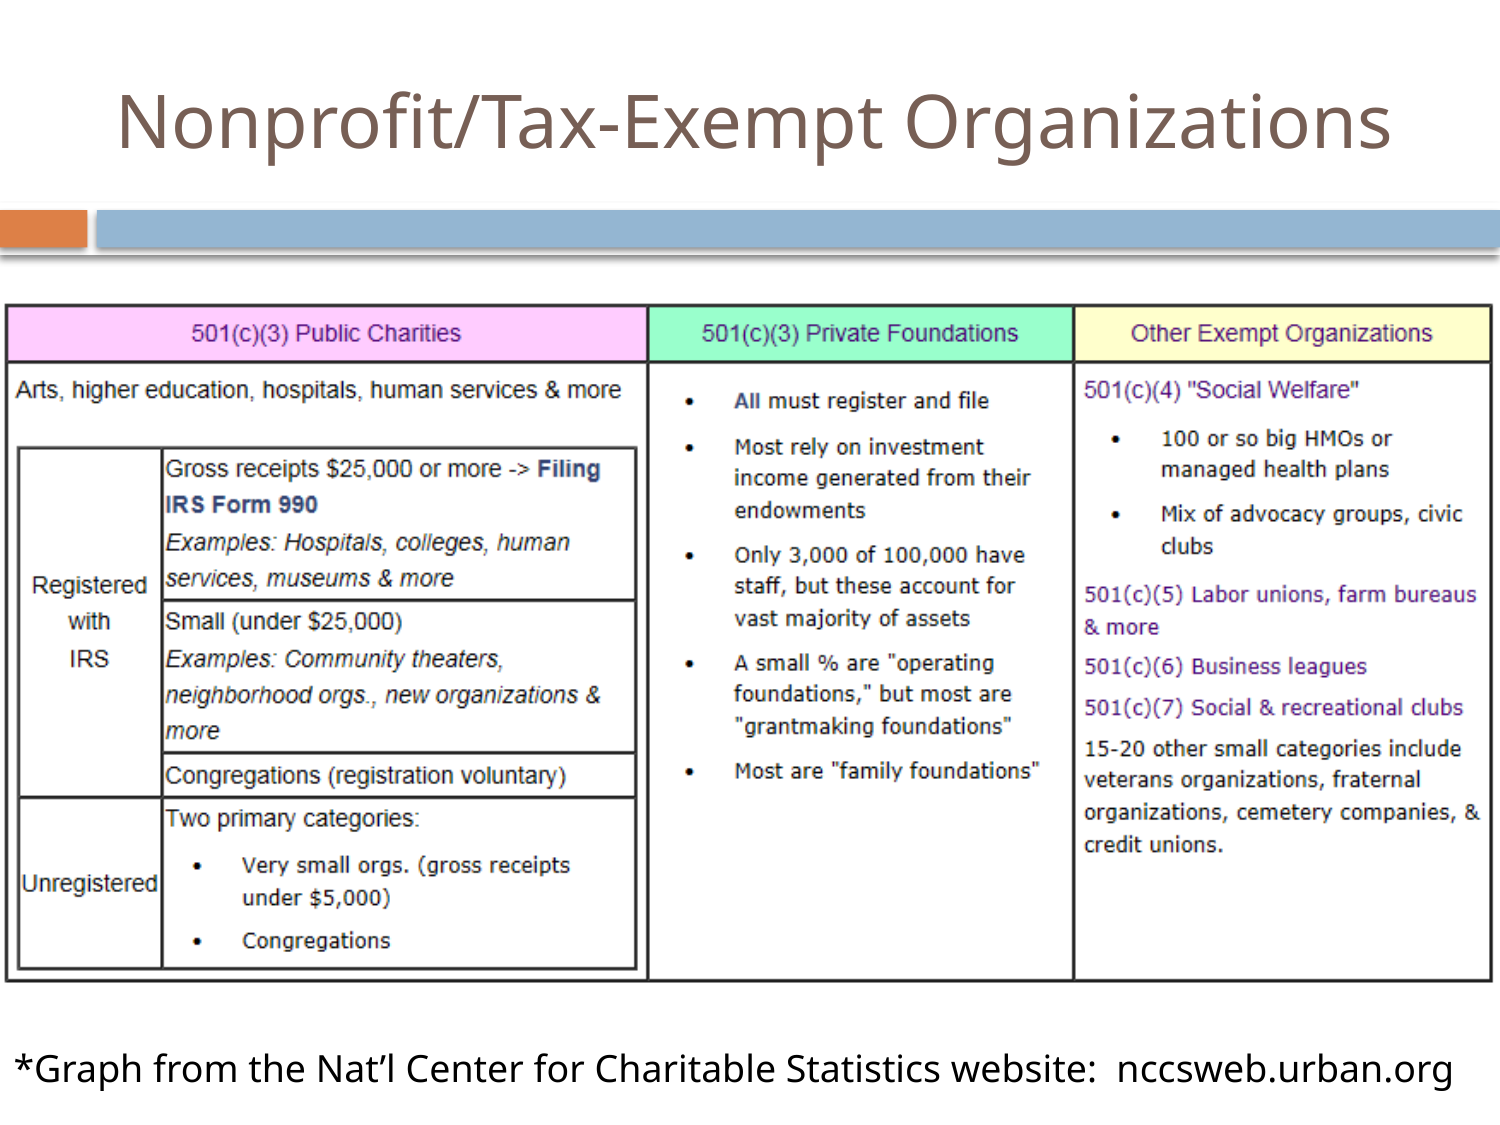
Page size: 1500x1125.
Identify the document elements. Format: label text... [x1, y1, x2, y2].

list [0, 299, 1500, 988]
title Nonprofit/Tax-Exempt Organizations [100, 37, 1438, 200]
text_box *Graph from the Nat’l Center for Charitable Statistics website: nccsweb.urban.org [0, 1037, 1471, 1098]
